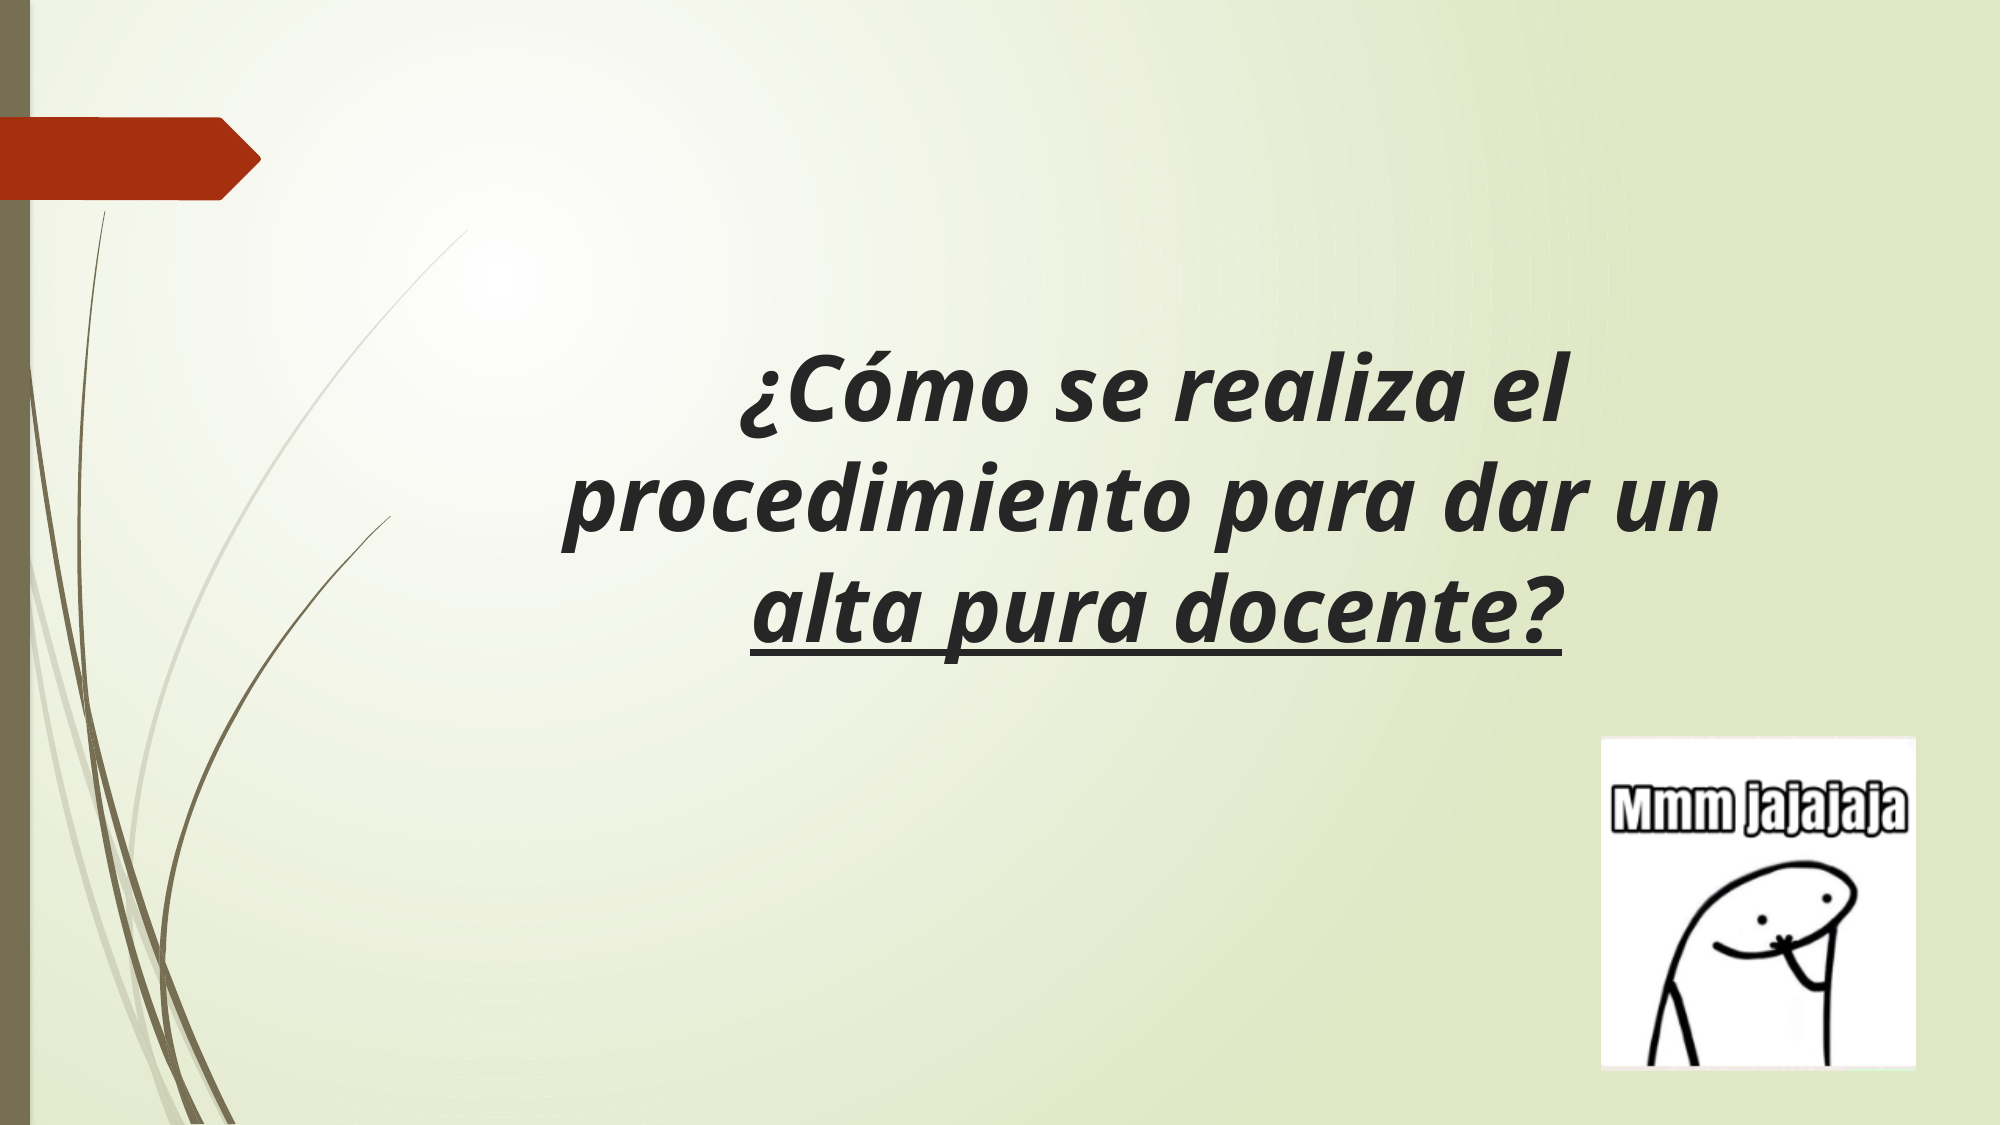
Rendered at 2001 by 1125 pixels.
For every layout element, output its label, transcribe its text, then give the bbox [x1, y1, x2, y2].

title ¿Cómo se realiza el procedimiento para dar un alta pura docente? [425, 102, 1888, 1037]
picture [1601, 736, 1916, 1072]
